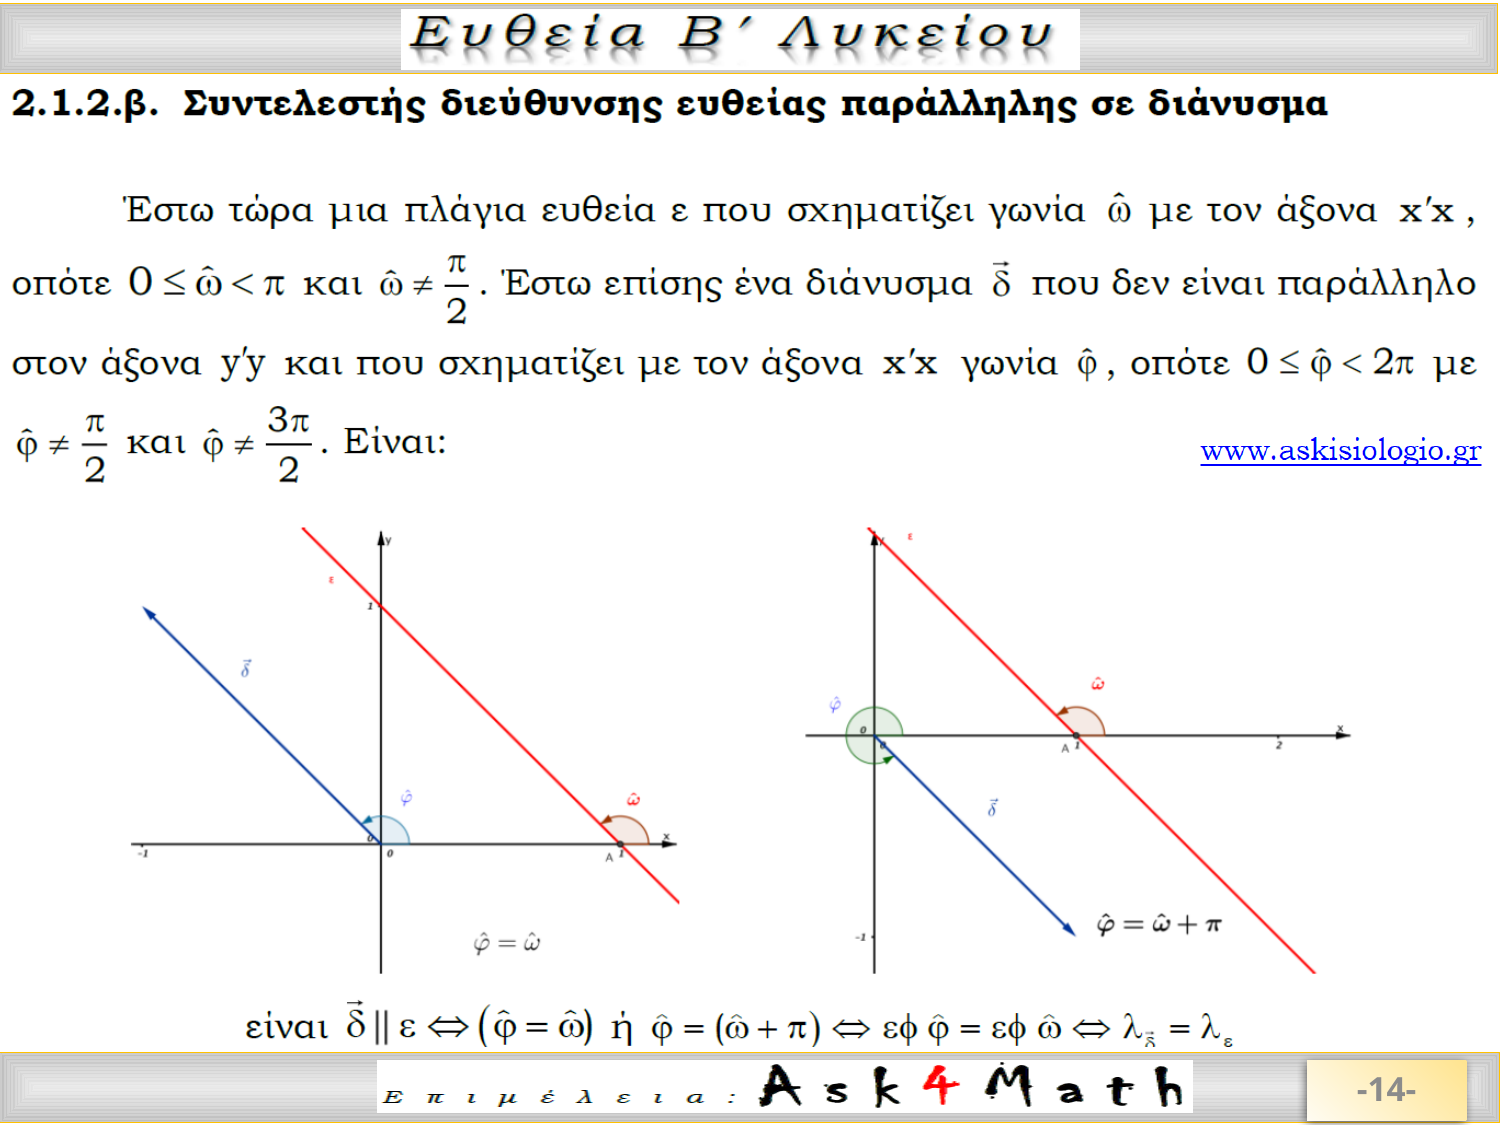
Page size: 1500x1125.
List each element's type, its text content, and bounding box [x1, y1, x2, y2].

picture [6, 77, 1492, 1048]
text_box [0, 3, 1498, 74]
picture [377, 1060, 1194, 1113]
slide_number -14- [1307, 1060, 1467, 1121]
text_box [0, 1052, 1500, 1123]
picture [401, 9, 1080, 70]
